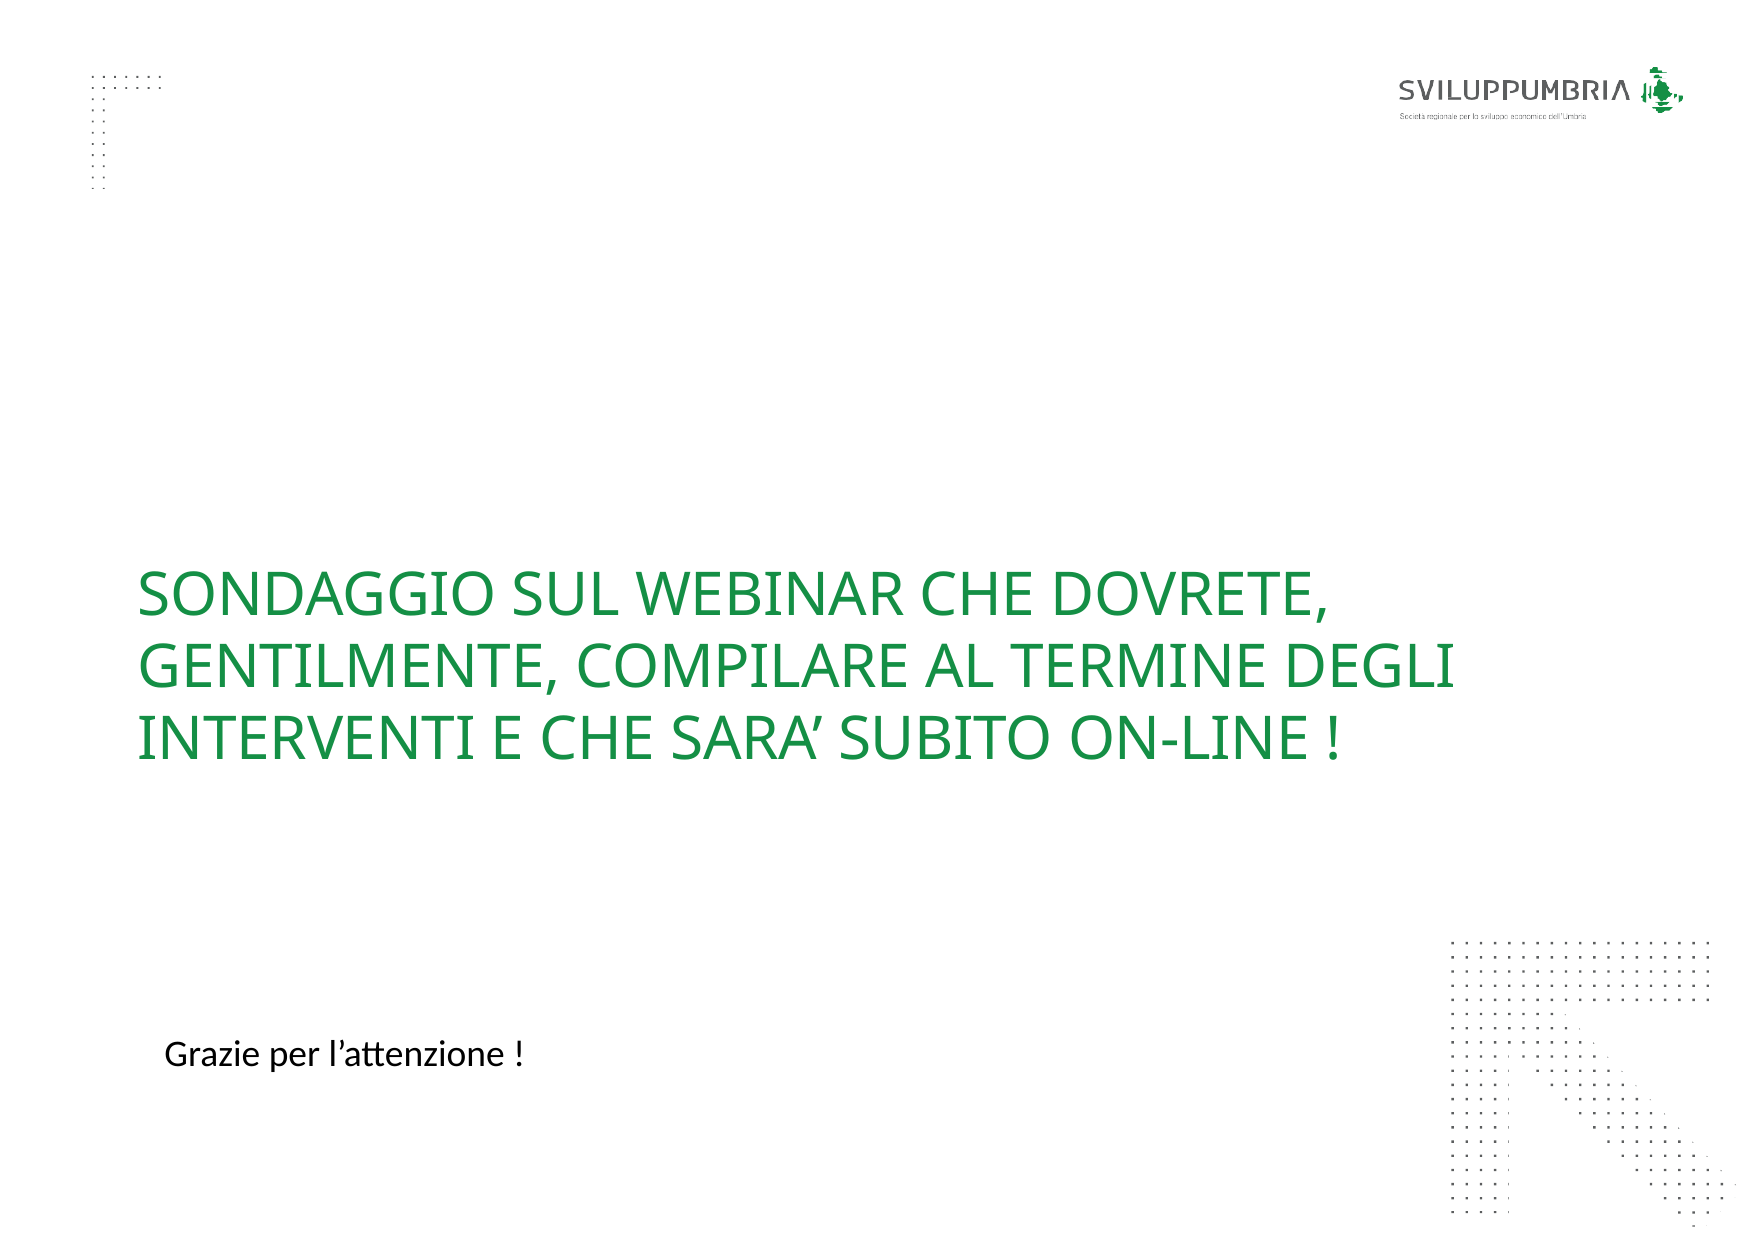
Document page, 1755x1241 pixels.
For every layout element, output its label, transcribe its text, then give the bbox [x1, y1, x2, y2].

picture [1400, 112, 1586, 120]
text_box Grazie per l’attenzione ! [162, 1024, 1446, 1073]
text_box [1398, 79, 1630, 101]
picture [1641, 67, 1683, 114]
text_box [1451, 941, 1737, 1227]
title SONDAGGIO SUL WEBINAR CHE DOVRETE, GENTILMENTE, COMPILARE AL TERMINE DEGLI INTERVENTI E CHE SARA’ SUBITO ON-LINE ! [135, 552, 1637, 773]
